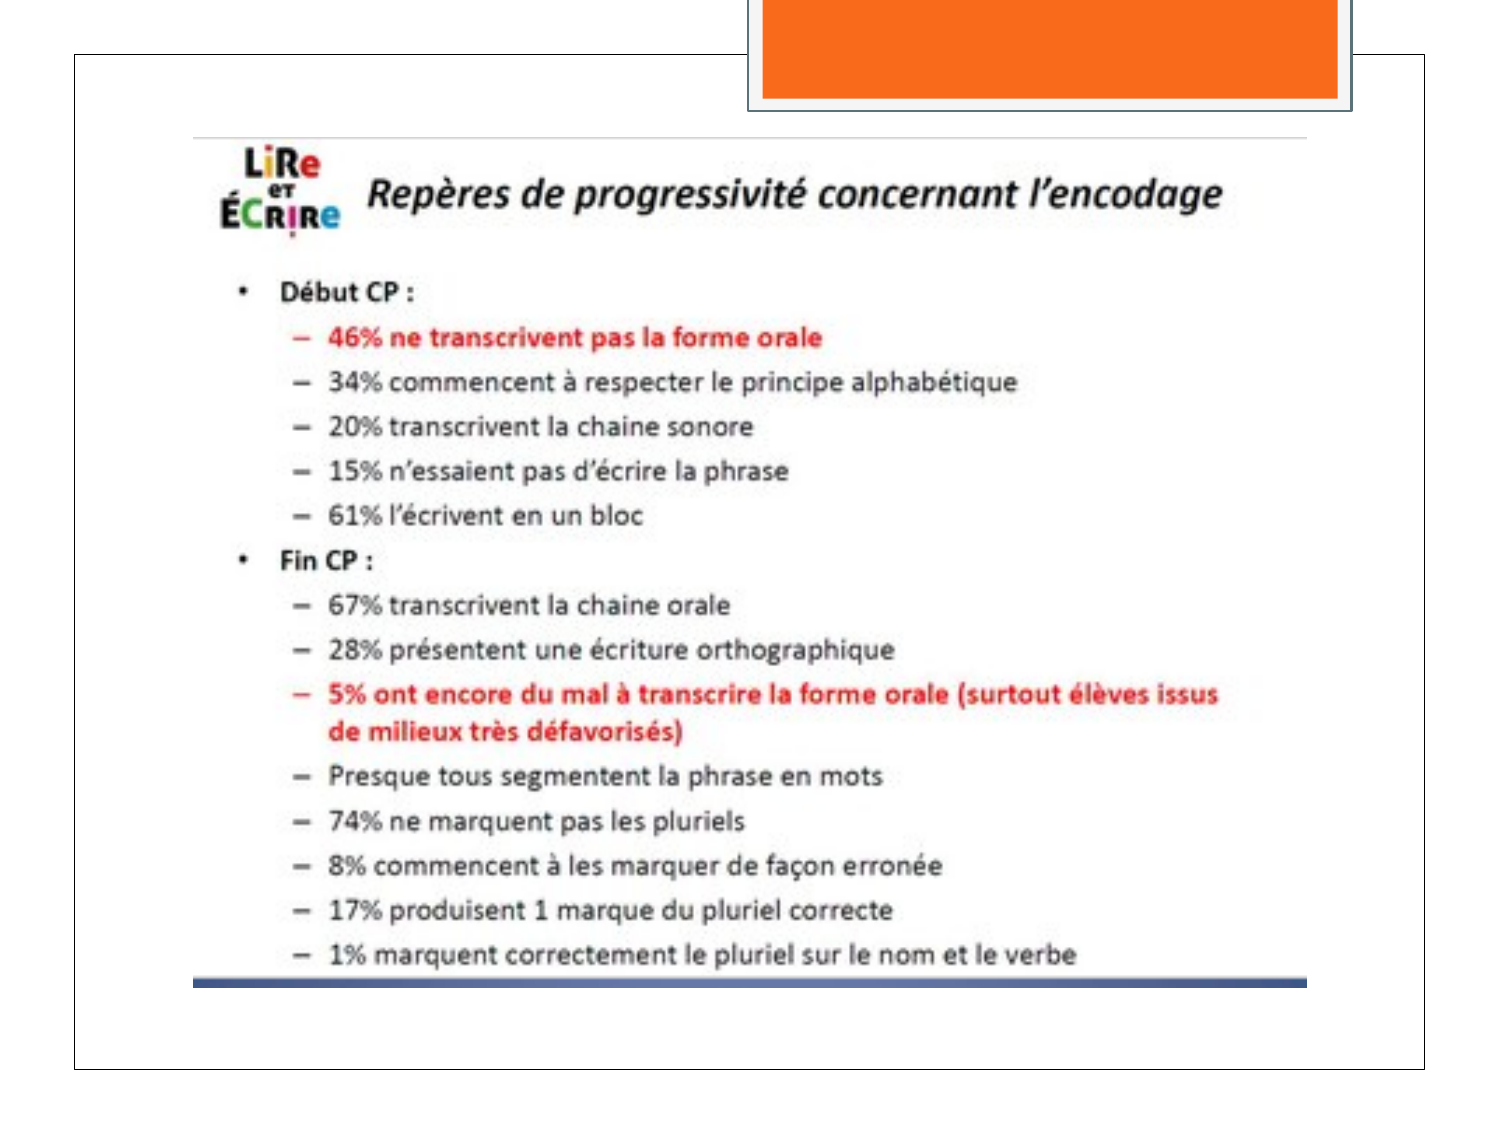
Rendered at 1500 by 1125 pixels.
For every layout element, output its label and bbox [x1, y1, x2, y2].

list [192, 136, 1307, 988]
